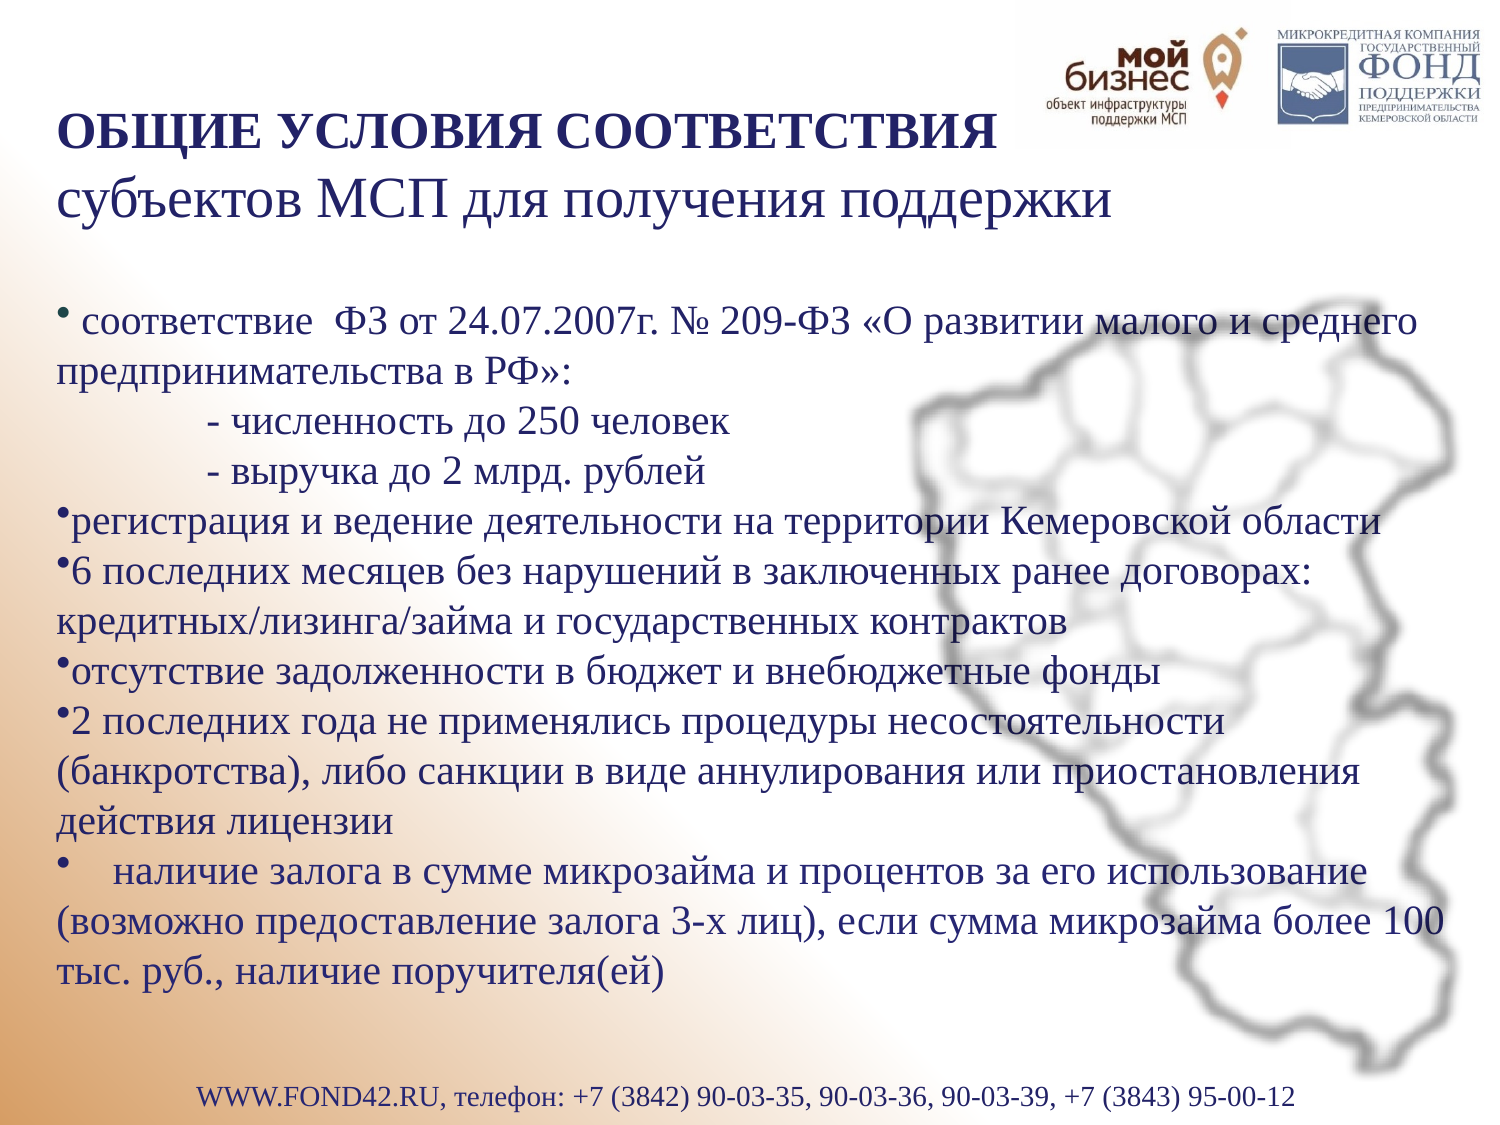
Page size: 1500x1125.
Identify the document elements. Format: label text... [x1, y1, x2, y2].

footer WWW.FOND42.RU, телефон: +7 (3842) 90-03-35, 90-03-36, 90-03-39, +7 (3843) 95-00-12 [0, 1069, 1500, 1124]
picture [903, 290, 1465, 1084]
title ОБЩИЕ УСЛОВИЯ СООТВЕТСТВИЯ субъектов МСП для получения поддержки [41, 53, 1316, 273]
picture [1014, 0, 1500, 150]
list соответствие ФЗ от 24.07.2007г. № 209-ФЗ «О развитии малого и среднего предпринимательства в РФ»: - численность до 250 человек - выручка до 2 млрд. рублей регистрация и ведение деятельности на территории Кемеровской области 6 последних месяцев без нарушений в заключенных ранее договорах: кредитных/лизинга/займа и государственных контрактов отсутствие задолженности в бюджет и внебюджетные фонды 2 последних года не применялись процедуры несостоятельности (банкротства), либо санкции в виде аннулирования или приостановления действия лицензии наличие залога в сумме микрозайма и процентов за его использование (возможно предоставление залога 3-х лиц), если сумма микрозайма более 100 тыс. руб., наличие поручителя(ей) [41, 285, 1471, 1069]
